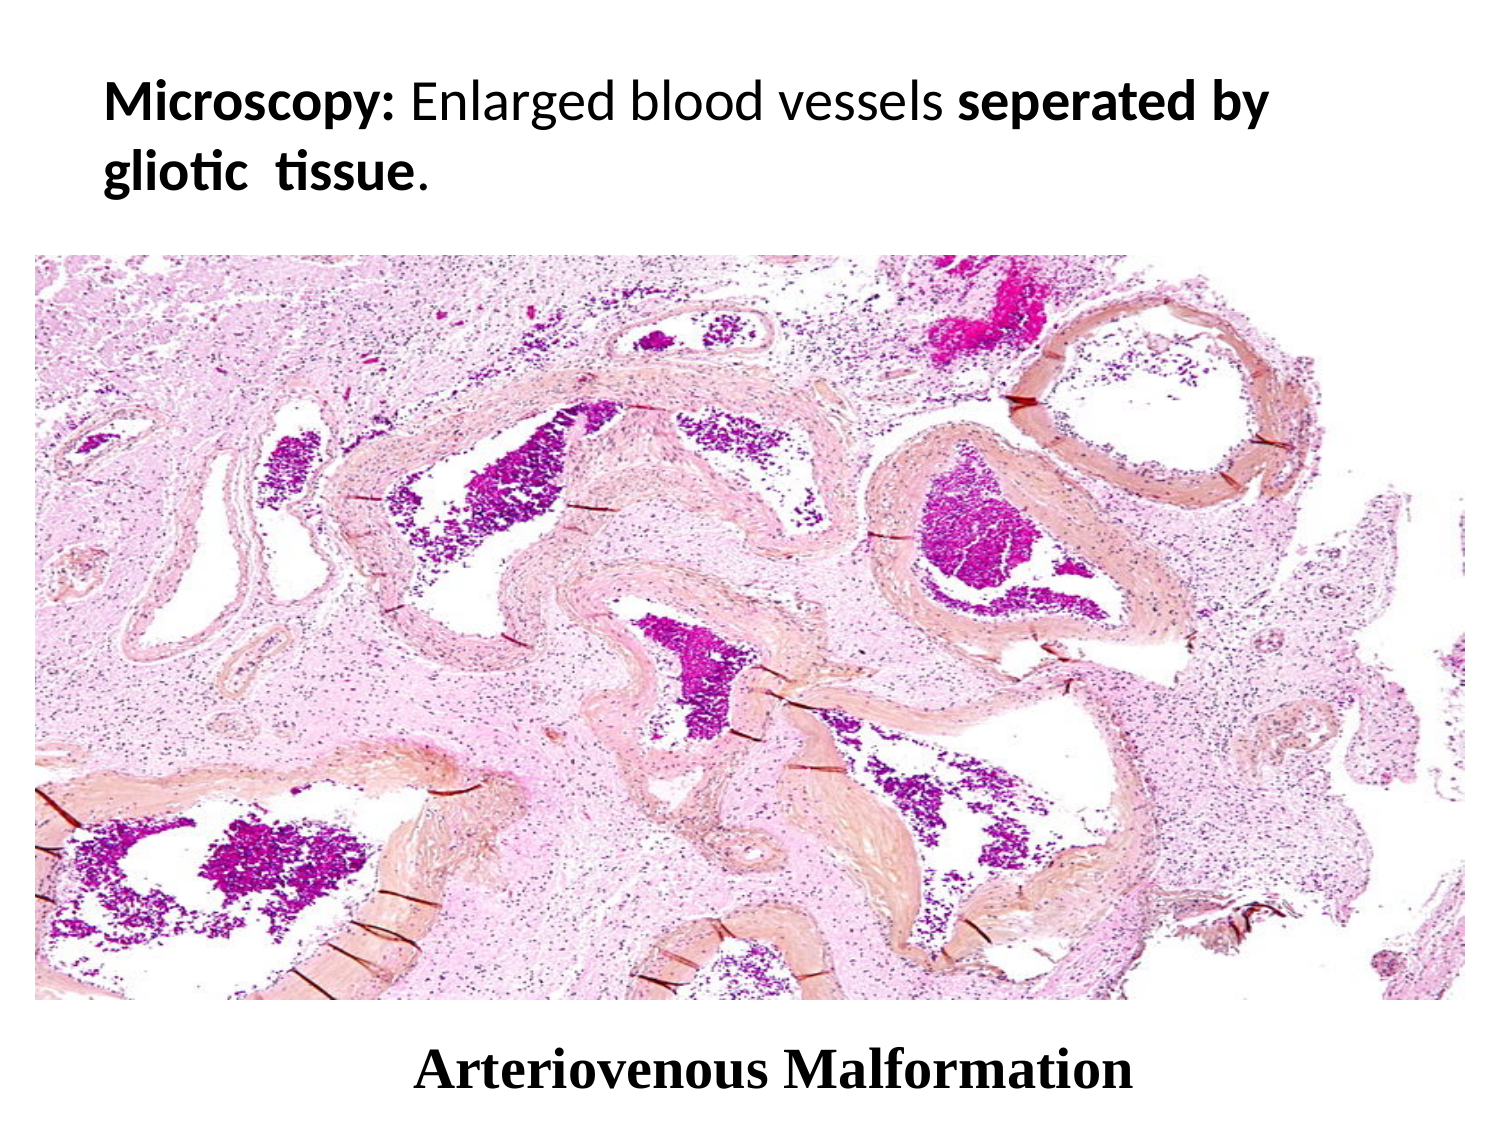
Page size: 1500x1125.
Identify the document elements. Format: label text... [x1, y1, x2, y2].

text_box Arteriovenous Malformation [383, 1023, 1164, 1108]
text_box Microscopy: Enlarged blood vessels seperated by gliotic tissue. [88, 54, 1353, 210]
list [34, 255, 1466, 1001]
